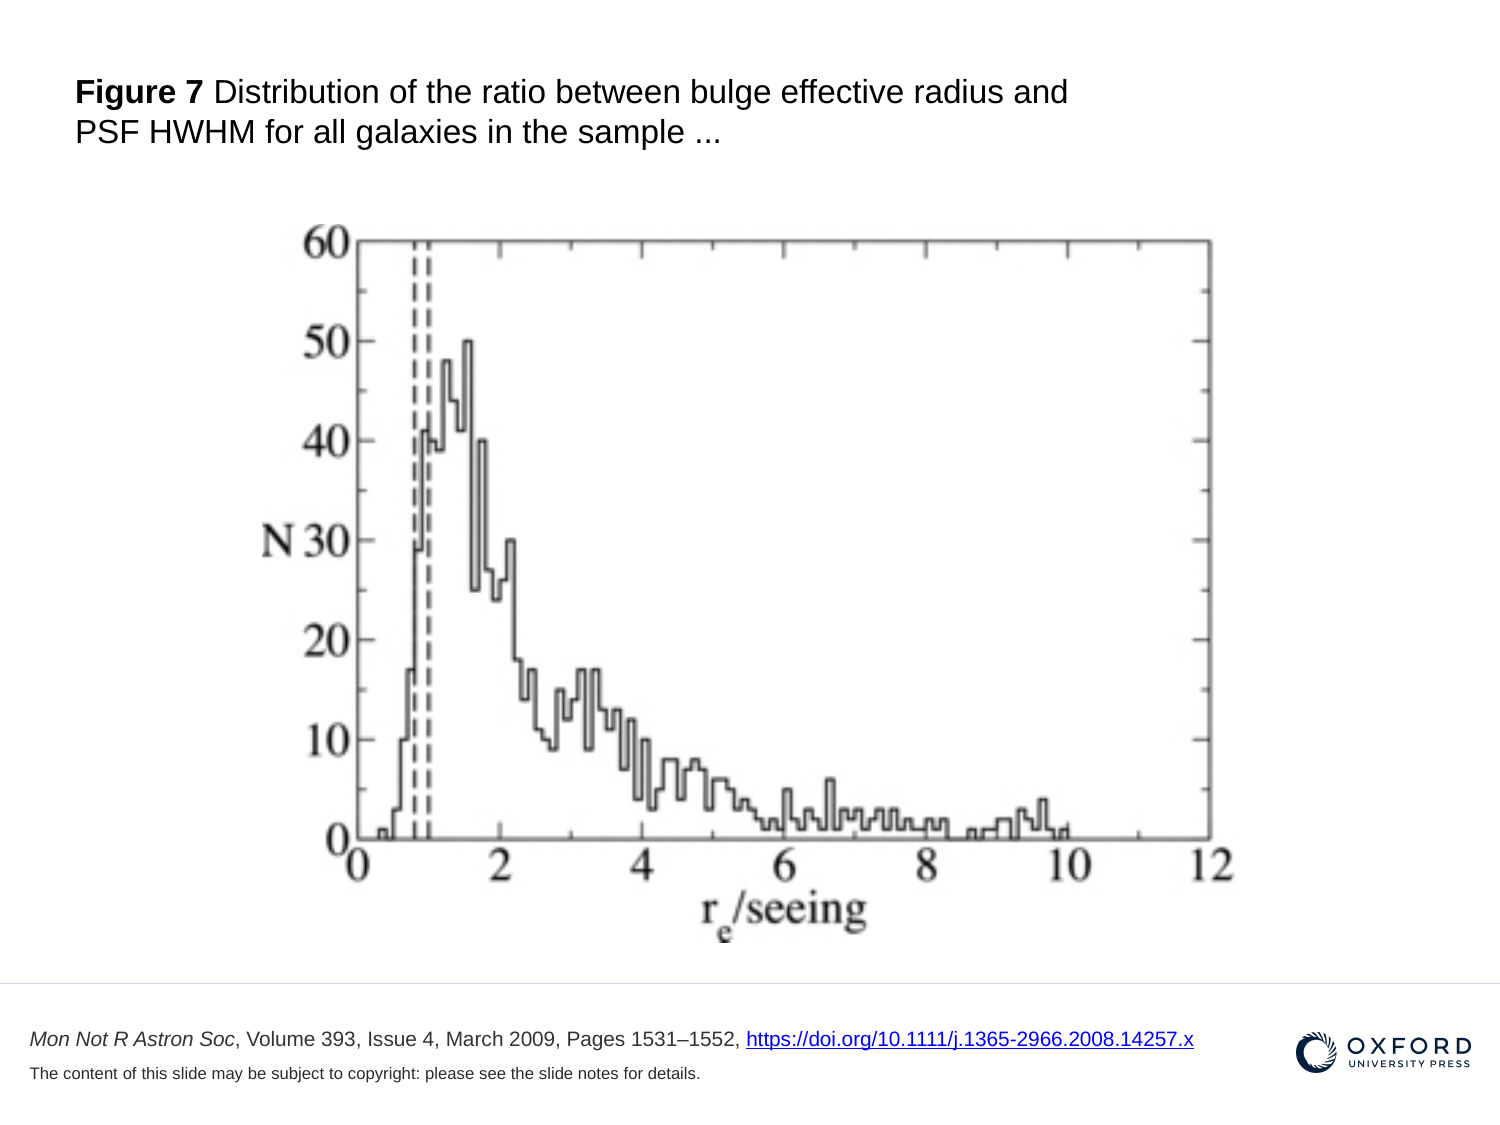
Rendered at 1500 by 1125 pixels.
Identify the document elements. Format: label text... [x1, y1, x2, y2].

picture [262, 224, 1238, 943]
title Figure 7 Distribution of the ratio between bulge effective radius and PSF HWHM for all galaxies in the sample ... [75, 69, 1078, 171]
picture [1296, 1032, 1471, 1073]
footer Mon Not R Astron Soc, Volume 393, Issue 4, March 2009, Pages 1531–1552, https://doi.org/10.1111/j.1365-2966.2008.14257.x The content of this slide may be subject to copyright: please see the slide notes for details. [0, 983, 1260, 1125]
